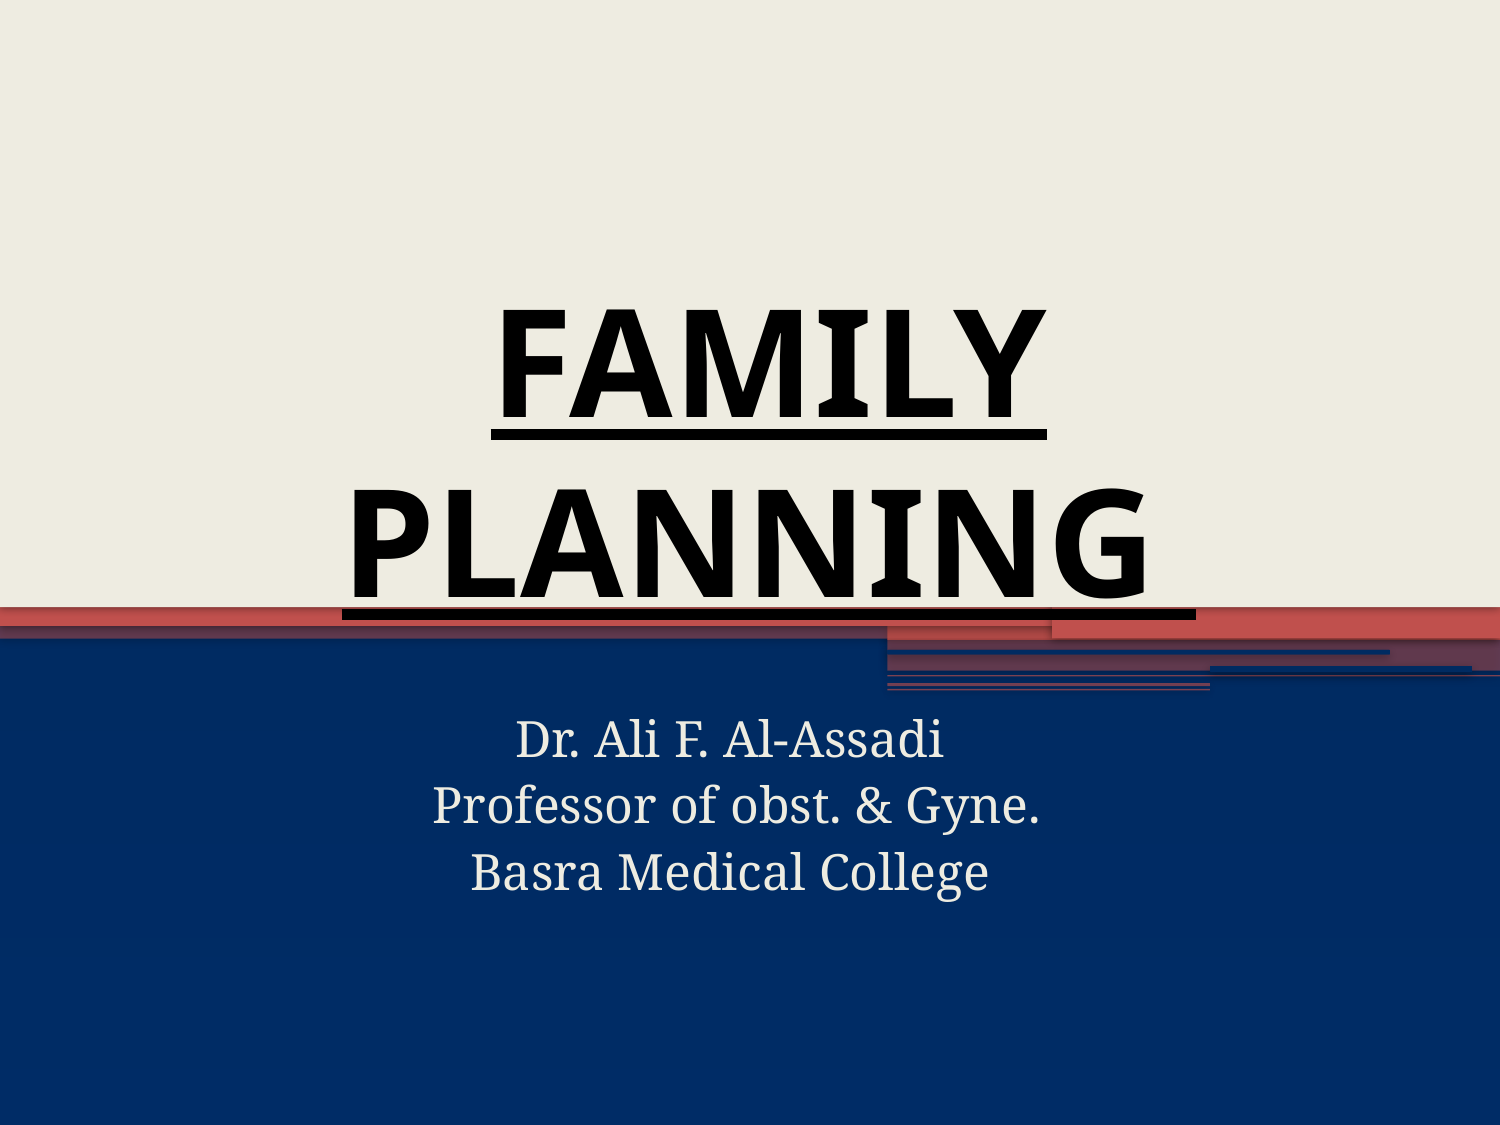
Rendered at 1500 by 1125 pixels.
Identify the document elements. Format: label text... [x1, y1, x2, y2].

title FAMILY PLANNING [75, 394, 1463, 636]
subtitle Dr. Ali F. Al-Assadi Professor of obst. & Gyne. Basra Medical College [262, 699, 1188, 988]
